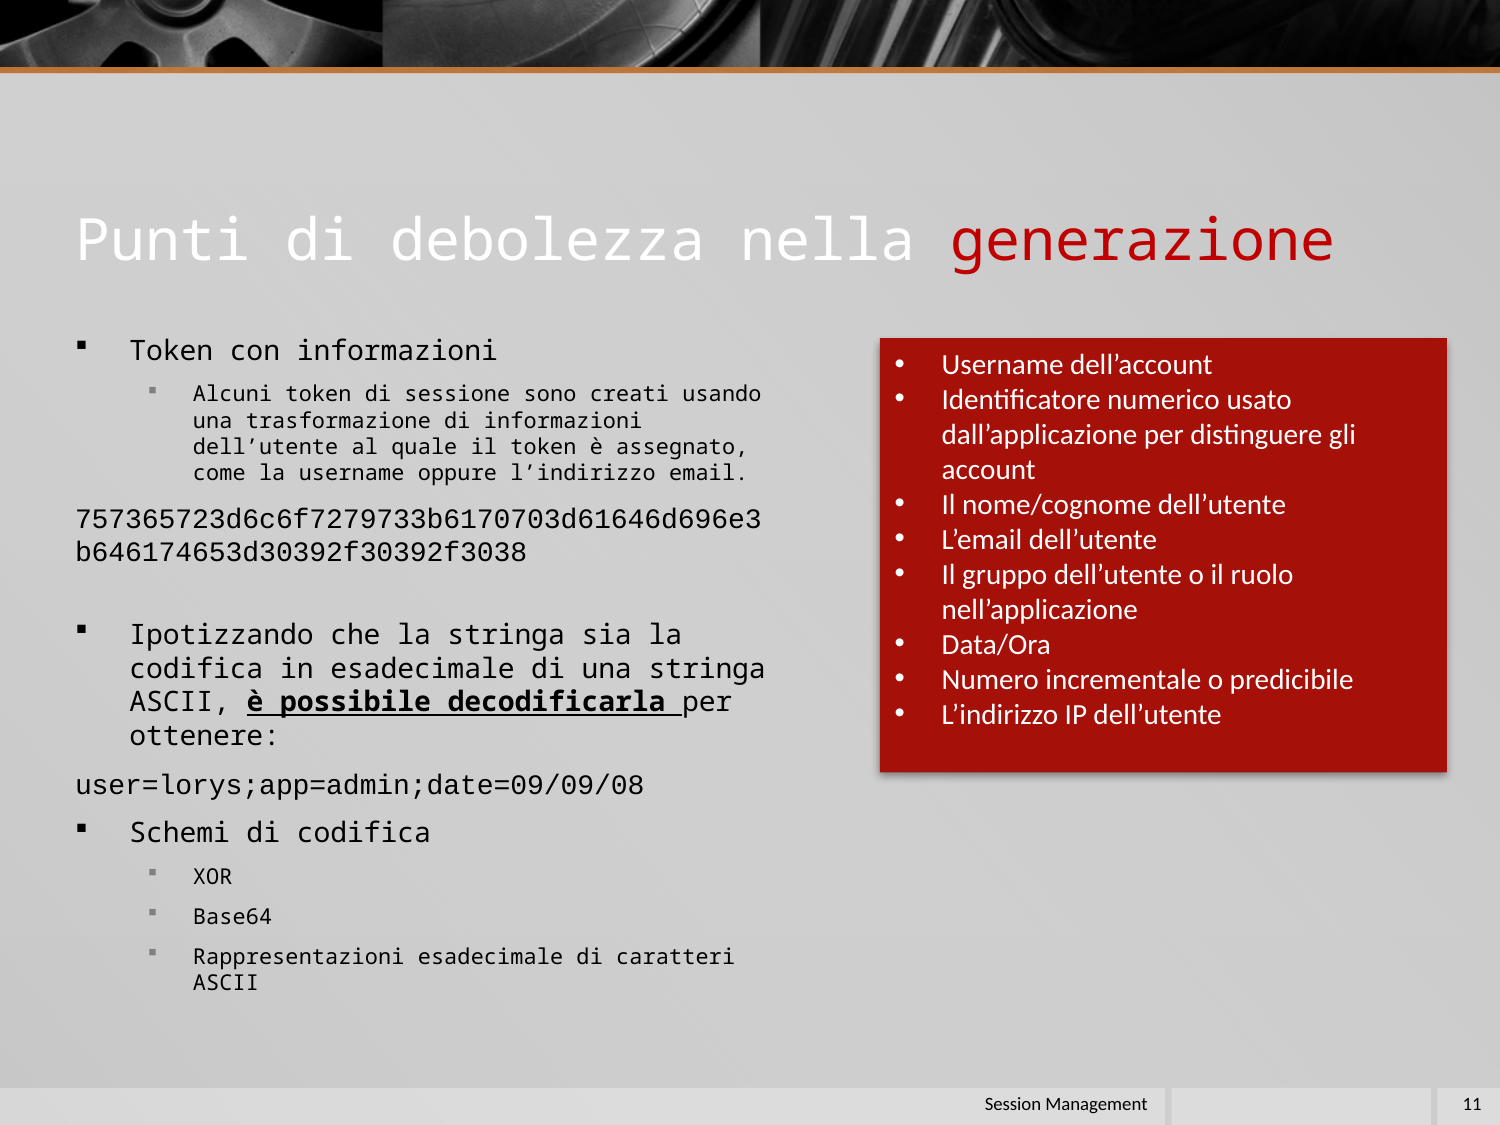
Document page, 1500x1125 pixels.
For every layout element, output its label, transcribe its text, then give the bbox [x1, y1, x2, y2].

picture [0, 0, 1500, 67]
footer Session Management [75, 1084, 1163, 1122]
text_box Username dell’account Identificatore numerico usato dall’applicazione per distinguere gli account Il nome/cognome dell’utente L’email dell’utente Il gruppo dell’utente o il ruolo nell’applicazione Data/Ora Numero incrementale o predicibile L’indirizzo IP dell’utente [879, 338, 1447, 773]
slide_number 11 [1434, 1084, 1497, 1122]
title Punti di debolezza nella generazione [75, 162, 1425, 313]
list Token con informazioni Alcuni token di sessione sono creati usando una trasformazione di informazioni dell’utente al quale il token è assegnato, come la username oppure l’indirizzo email. 757365723d6c6f7279733b6170703d61646d696e3b646174653d30392f30392f3038 Ipotizzando che la stringa sia la codifica in esadecimale di una stringa ASCII, è possibile decodificarla per ottenere: user=lorys;app=admin;date=09/09/08 Schemi di codifica XOR Base64 Rappresentazioni esadecimale di caratteri ASCII [75, 324, 774, 1005]
